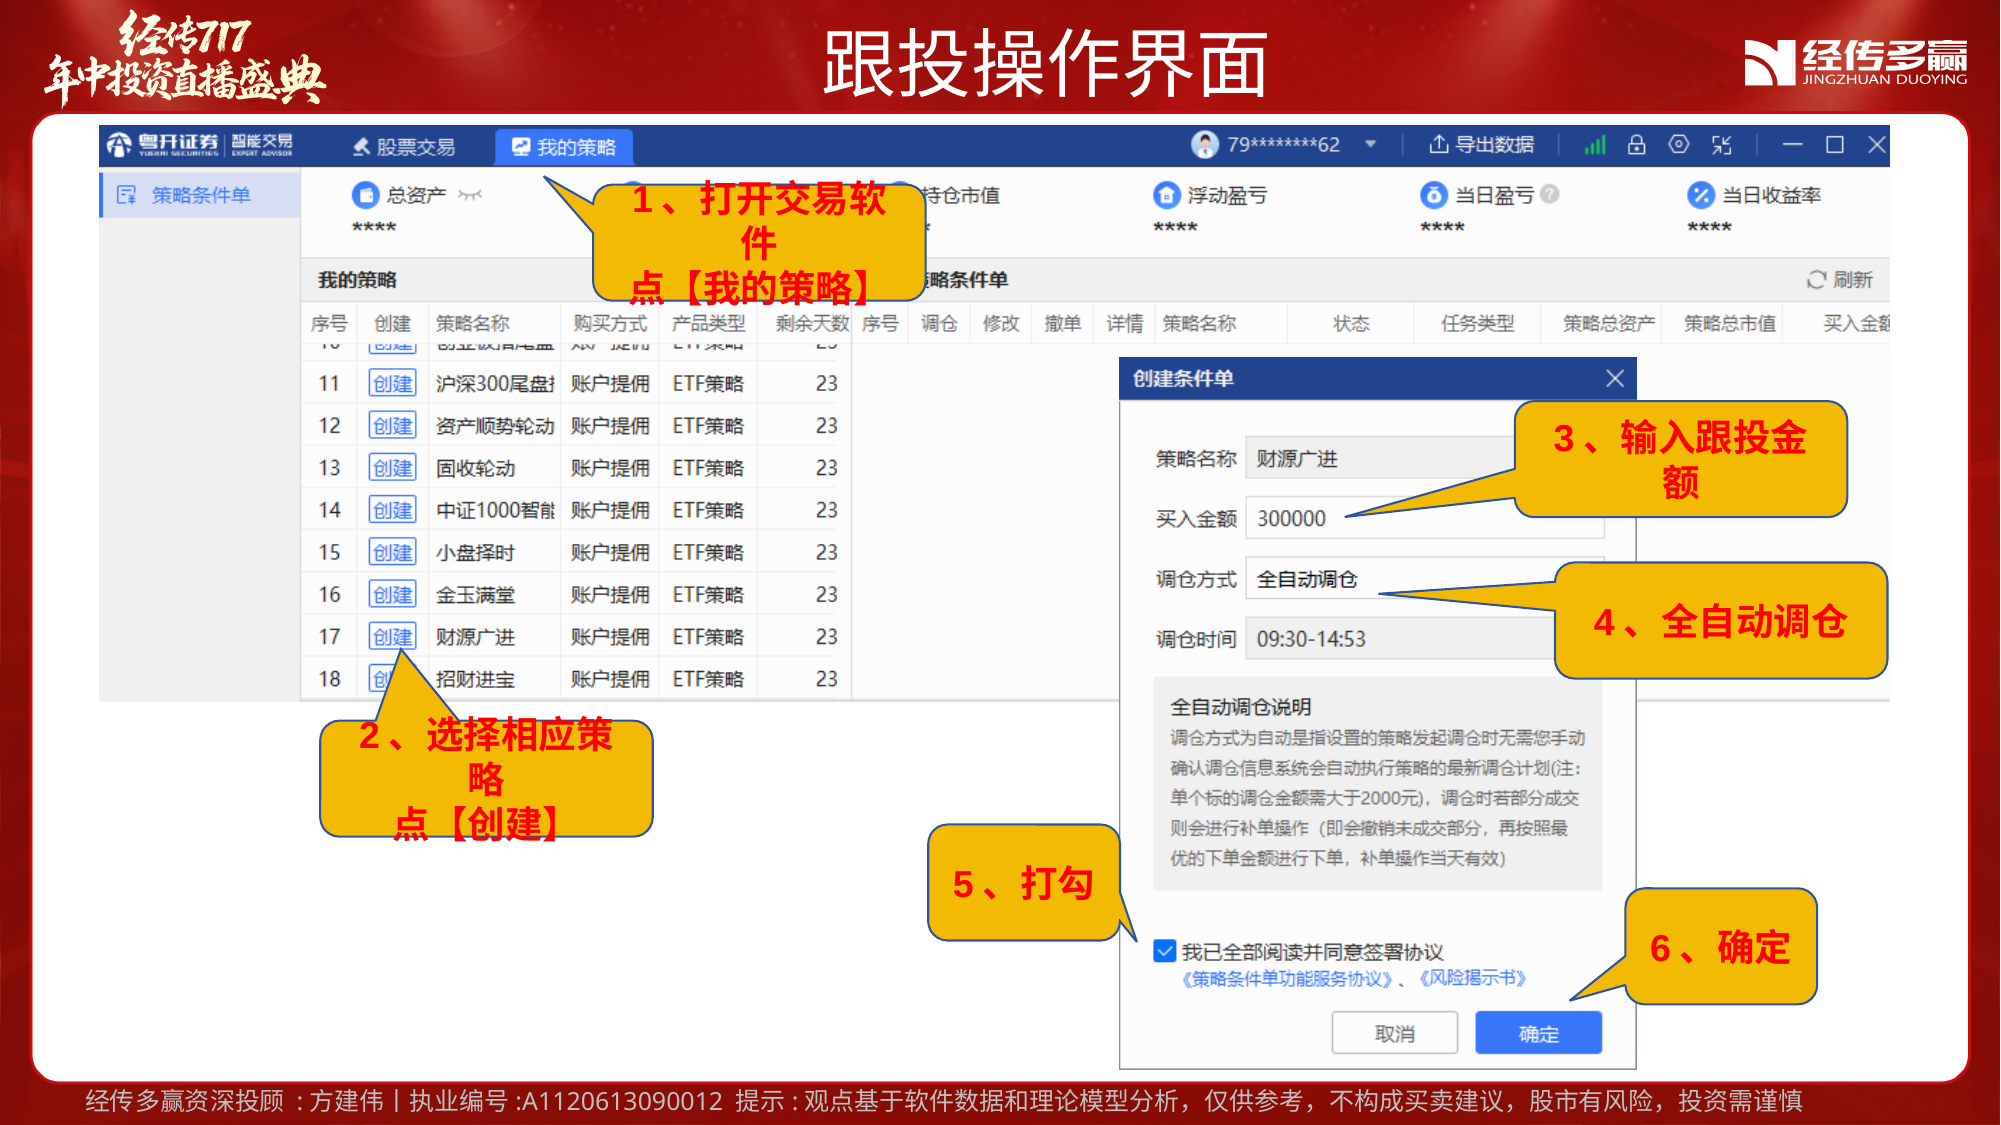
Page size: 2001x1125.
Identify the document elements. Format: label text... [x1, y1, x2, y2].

text_box 5、打勾 [926, 823, 1119, 942]
text_box 跟投操作界面 [554, 8, 1538, 119]
text_box 6、确定 [1637, 887, 1819, 1006]
picture [0, 0, 2000, 1125]
text_box 经传多赢资深投顾 :方建伟丨执业编号:A1120613090012 提示:观点基于软件数据和理论模型分析，仅供参考，不构成买卖建议，股市有风险，投资需谨慎 [49, 1077, 1840, 1123]
text_box 2、选择相应策略 点【创建】 [319, 703, 654, 838]
